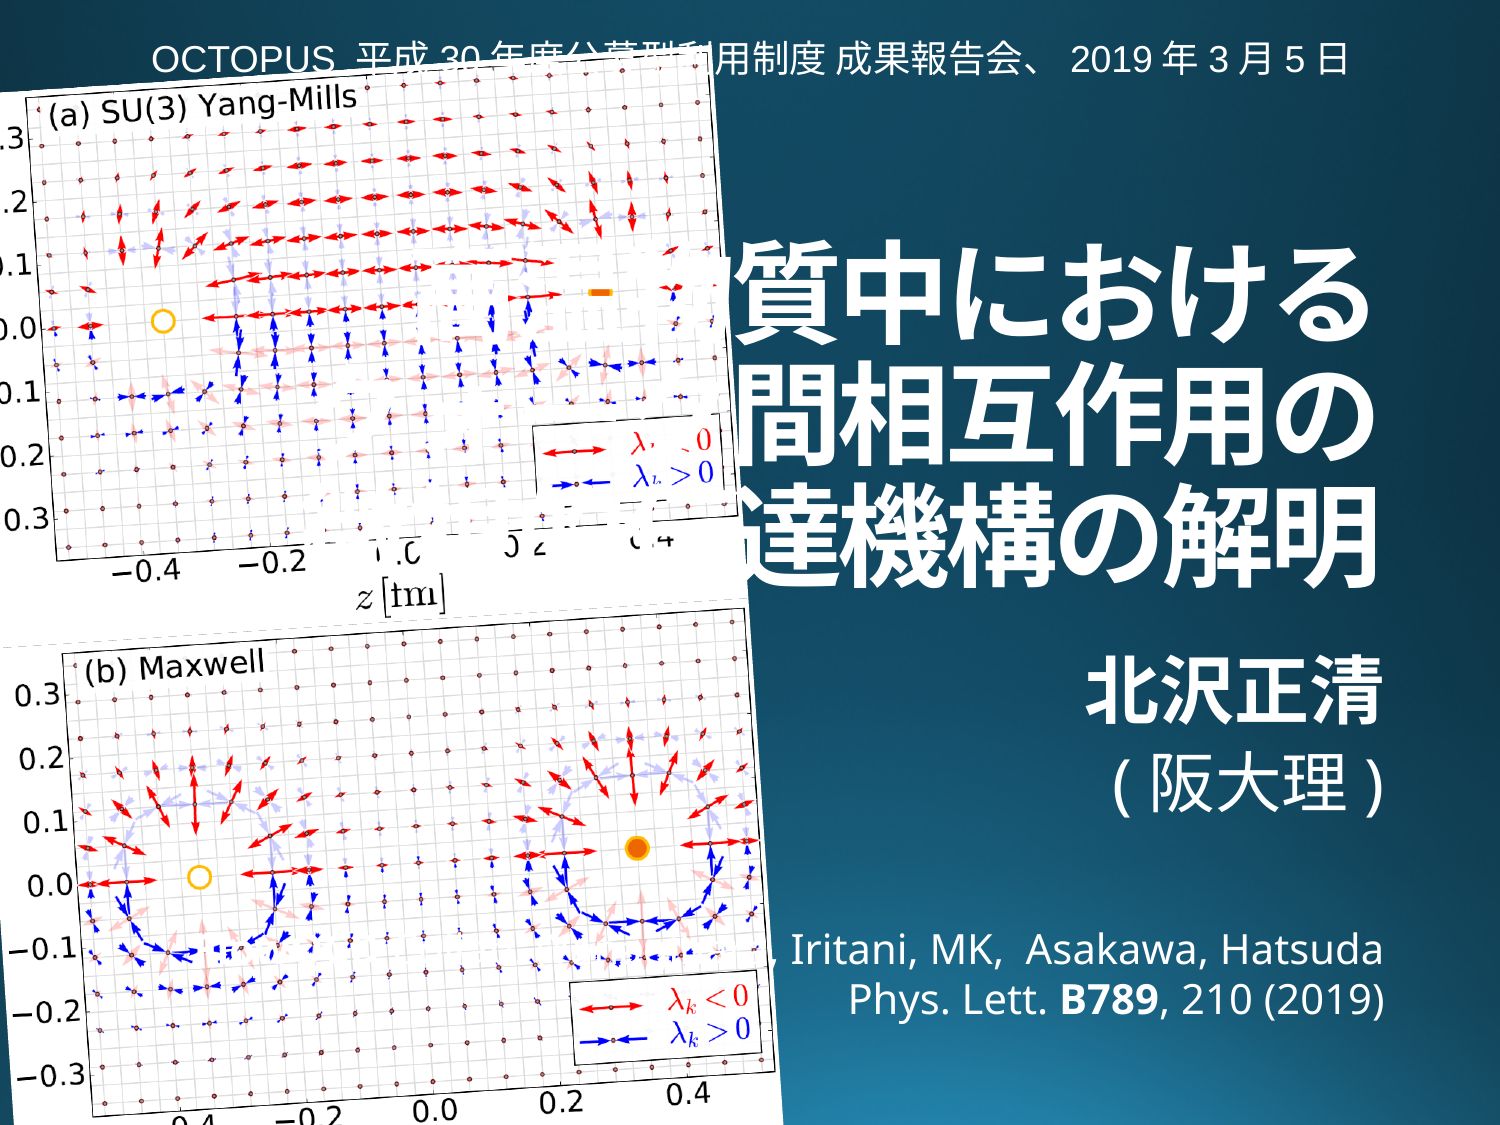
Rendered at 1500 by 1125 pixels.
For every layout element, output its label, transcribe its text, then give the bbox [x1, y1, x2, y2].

text_box OCTOPUS 平成30年度公募型利用制度 成果報告会、2019年3月5日 [136, 27, 1367, 88]
subtitle 北沢正清 (阪大理) [750, 728, 1400, 830]
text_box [0, 69, 750, 1125]
picture [0, 0, 1500, 1125]
text_box FlowQCD Collab. (Yanagihara, Iritani, MK, Asakawa, Hatsuda Phys. Lett. B789, 210 (2019) [750, 915, 1400, 1031]
title 高温物質中における クォーク間相互作用の 微視的伝達機構の解明 [750, 230, 1397, 427]
